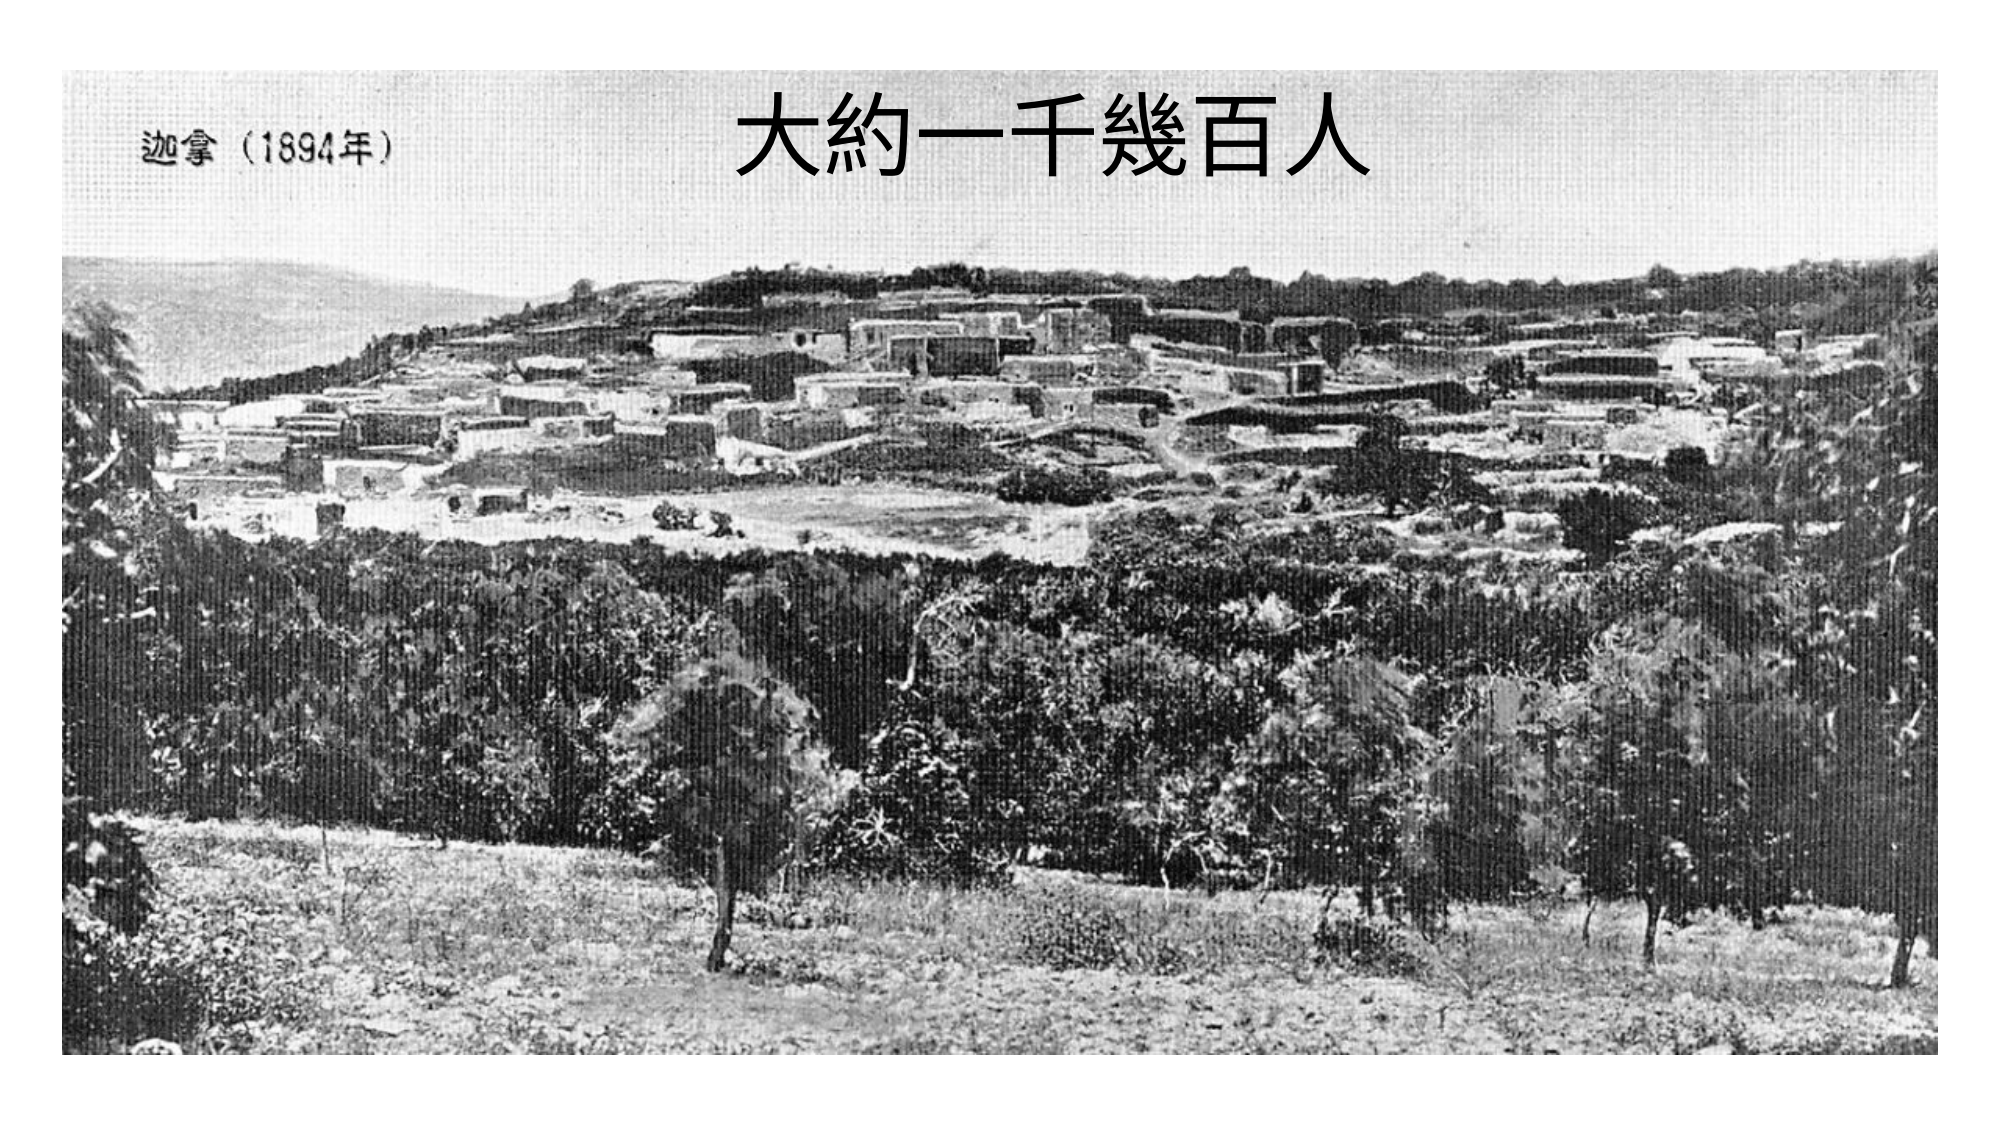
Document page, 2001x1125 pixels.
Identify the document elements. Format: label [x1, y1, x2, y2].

picture [62, 70, 1938, 1055]
